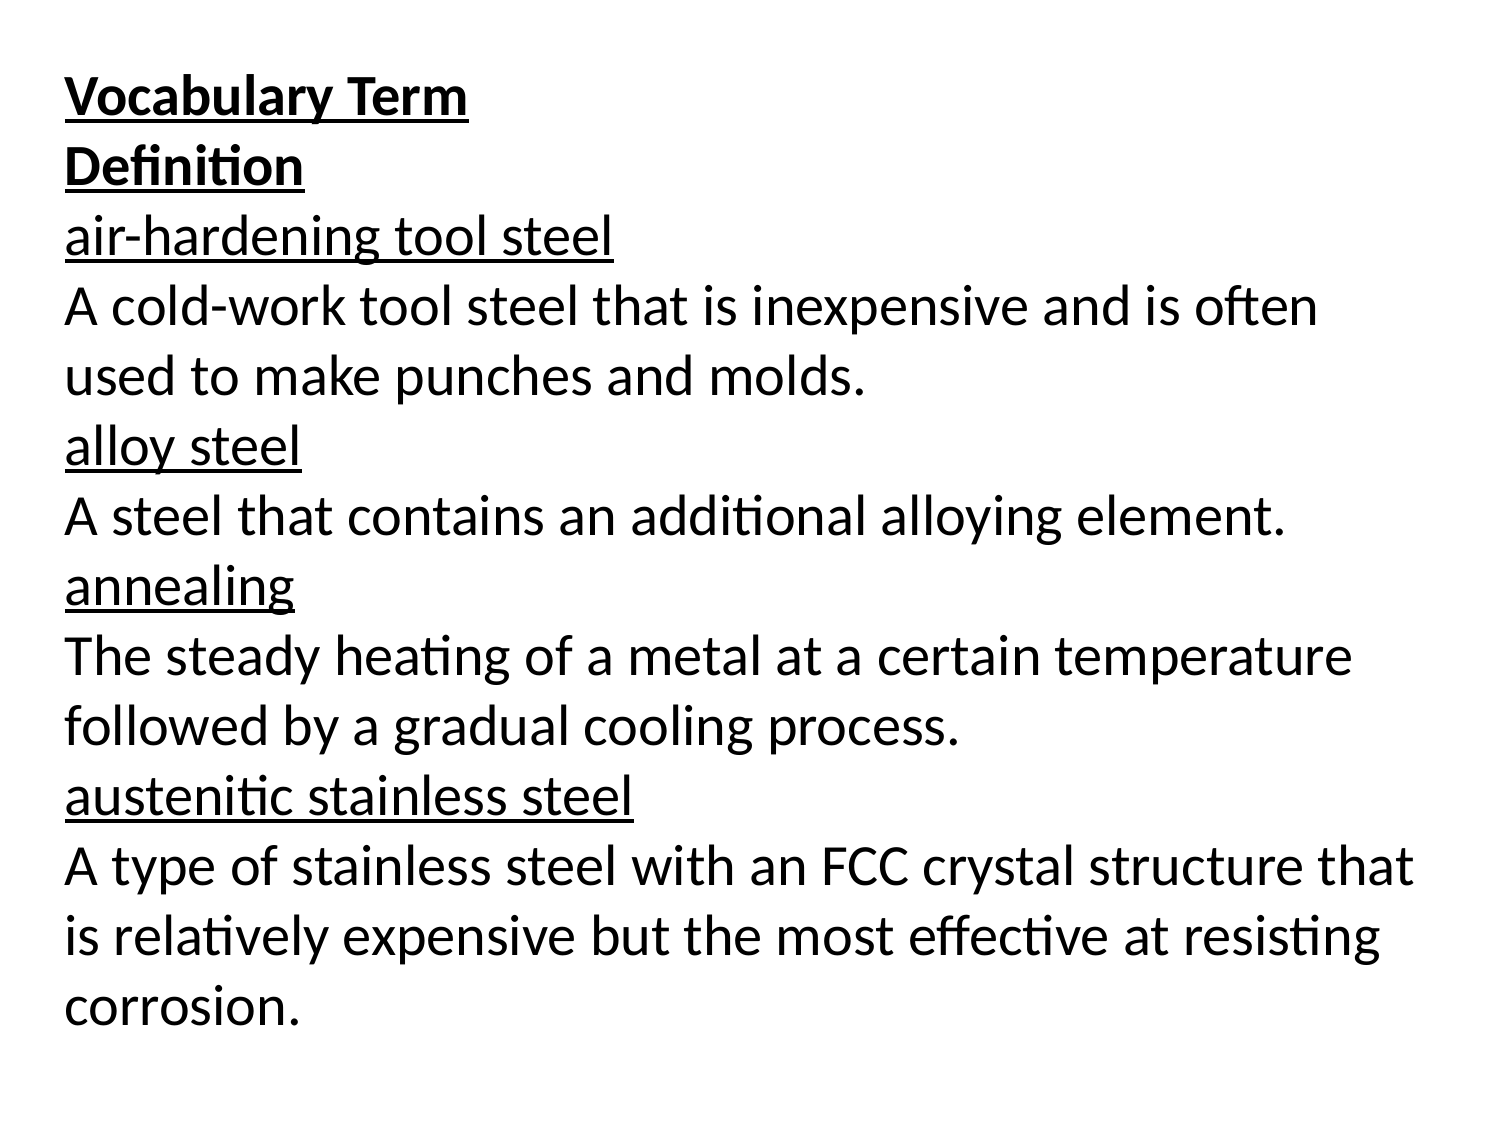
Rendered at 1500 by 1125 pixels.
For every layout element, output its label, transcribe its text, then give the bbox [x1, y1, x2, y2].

text_box Vocabulary Term Definition air-hardening tool steel A cold-work tool steel that is inexpensive and is often used to make punches and molds. alloy steel A steel that contains an additional alloying element. annealing The steady heating of a metal at a certain temperature followed by a gradual cooling process. austenitic stainless steel A type of stainless steel with an FCC crystal structure that is relatively expensive but the most effective at resisting corrosion. [50, 49, 1438, 1090]
